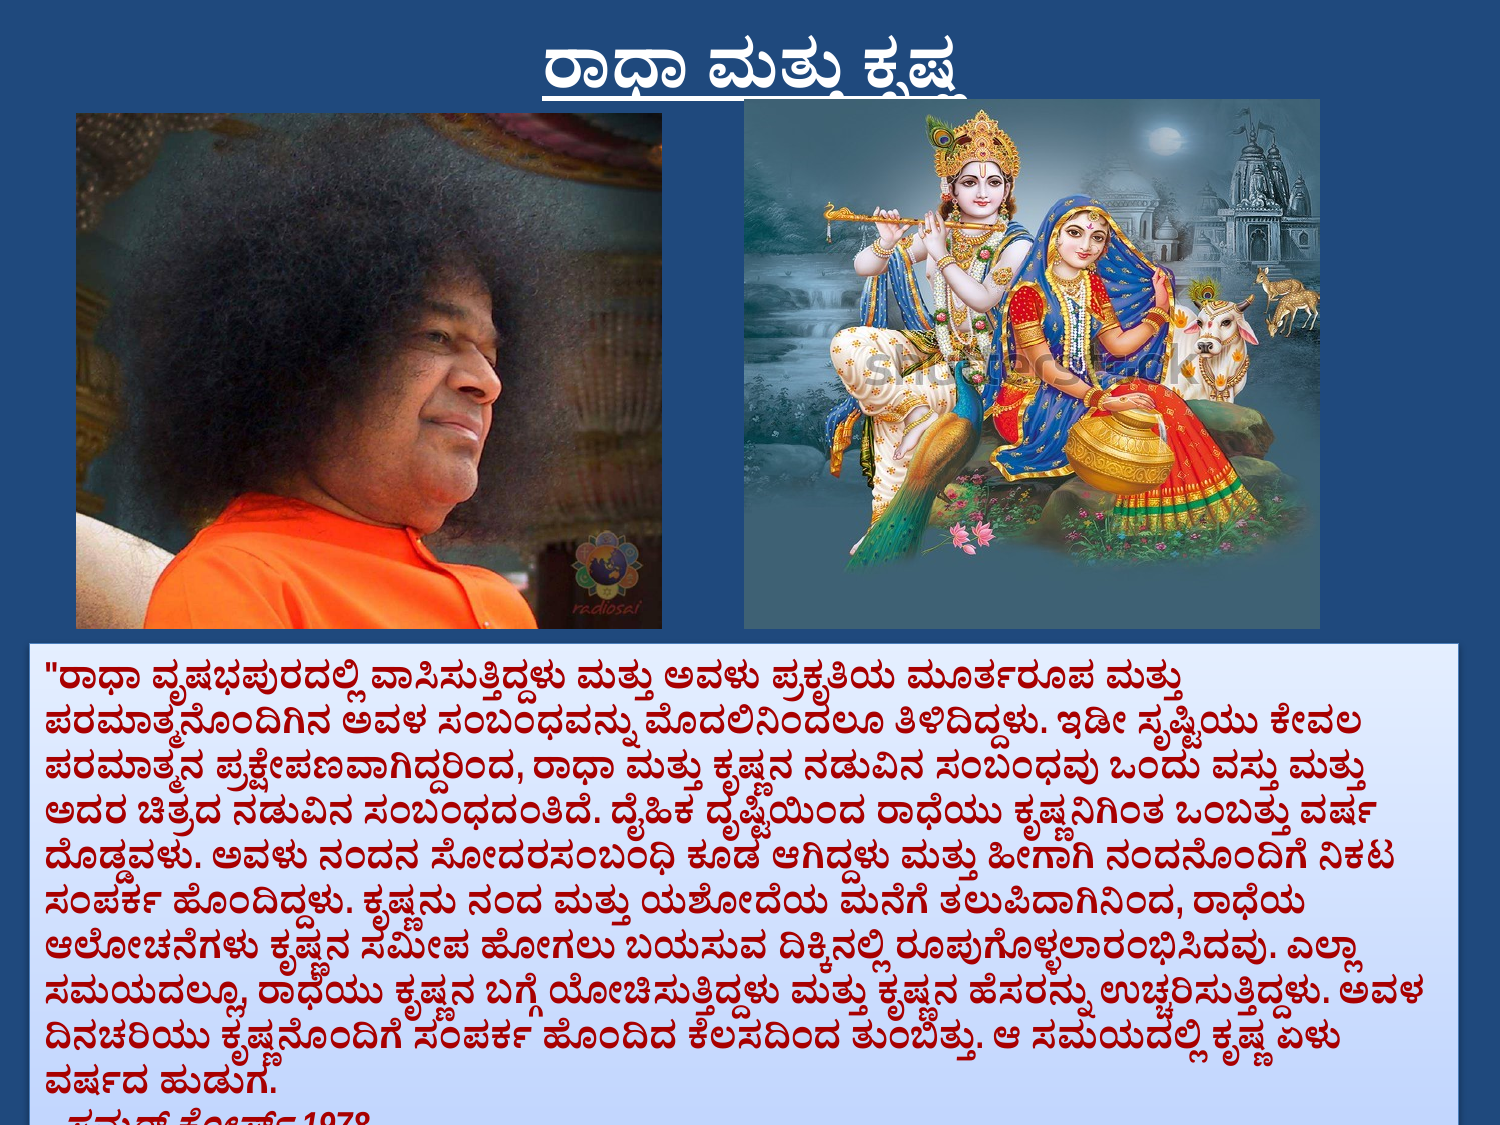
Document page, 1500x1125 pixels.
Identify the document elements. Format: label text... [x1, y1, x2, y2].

title ರಾಧಾ ಮತ್ತು ಕೃಷ್ಣ [75, 30, 1425, 90]
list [743, 99, 1320, 630]
text_box "ರಾಧಾ ವೃಷಭಪುರದಲ್ಲಿ ವಾಸಿಸುತ್ತಿದ್ದಳು ಮತ್ತು ಅವಳು ಪ್ರಕೃತಿಯ ಮೂರ್ತರೂಪ ಮತ್ತು ಪರಮಾತ್ಮನೊಂದಿಗಿನ ಅವಳ ಸಂಬಂಧವನ್ನು ಮೊದಲಿನಿಂದಲೂ ತಿಳಿದಿದ್ದಳು. ಇಡೀ ಸೃಷ್ಟಿಯು ಕೇವಲ ಪರಮಾತ್ಮನ ಪ್ರಕ್ಷೇಪಣವಾಗಿದ್ದರಿಂದ, ರಾಧಾ ಮತ್ತು ಕೃಷ್ಣನ ನಡುವಿನ ಸಂಬಂಧವು ಒಂದು ವಸ್ತು ಮತ್ತು ಅದರ ಚಿತ್ರದ ನಡುವಿನ ಸಂಬಂಧದಂತಿದೆ. ದೈಹಿಕ ದೃಷ್ಟಿಯಿಂದ ರಾಧೆಯು ಕೃಷ್ಣನಿಗಿಂತ ಒಂಬತ್ತು ವರ್ಷ ದೊಡ್ಡವಳು. ಅವಳು ನಂದನ ಸೋದರಸಂಬಂಧಿ ಕೂಡ ಆಗಿದ್ದಳು ಮತ್ತು ಹೀಗಾಗಿ ನಂದನೊಂದಿಗೆ ನಿಕಟ ಸಂಪರ್ಕ ಹೊಂದಿದ್ದಳು. ಕೃಷ್ಣನು ನಂದ ಮತ್ತು ಯಶೋದೆಯ ಮನೆಗೆ ತಲುಪಿದಾಗಿನಿಂದ, ರಾಧೆಯ ಆಲೋಚನೆಗಳು ಕೃಷ್ಣನ ಸಮೀಪ ಹೋಗಲು ಬಯಸುವ ದಿಕ್ಕಿನಲ್ಲಿ ರೂಪುಗೊಳ್ಳಲಾರಂಭಿಸಿದವು. ಎಲ್ಲಾ ಸಮಯದಲ್ಲೂ, ರಾಧೆಯು ಕೃಷ್ಣನ ಬಗ್ಗೆ ಯೋಚಿಸುತ್ತಿದ್ದಳು ಮತ್ತು ಕೃಷ್ಣನ ಹೆಸರನ್ನು ಉಚ್ಚರಿಸುತ್ತಿದ್ದಳು. ಅವಳ ದಿನಚರಿಯು ಕೃಷ್ಣನೊಂದಿಗೆ ಸಂಪರ್ಕ ಹೊಂದಿದ ಕೆಲಸದಿಂದ ತುಂಬಿತ್ತು. ಆ ಸಮಯದಲ್ಲಿ ಕೃಷ್ಣ ಏಳು ವರ್ಷದ ಹುಡುಗ. - ಸಮ್ಮರ್ ಕೋರ್ಸ್ 1978 [29, 643, 1459, 1125]
picture [76, 113, 662, 630]
